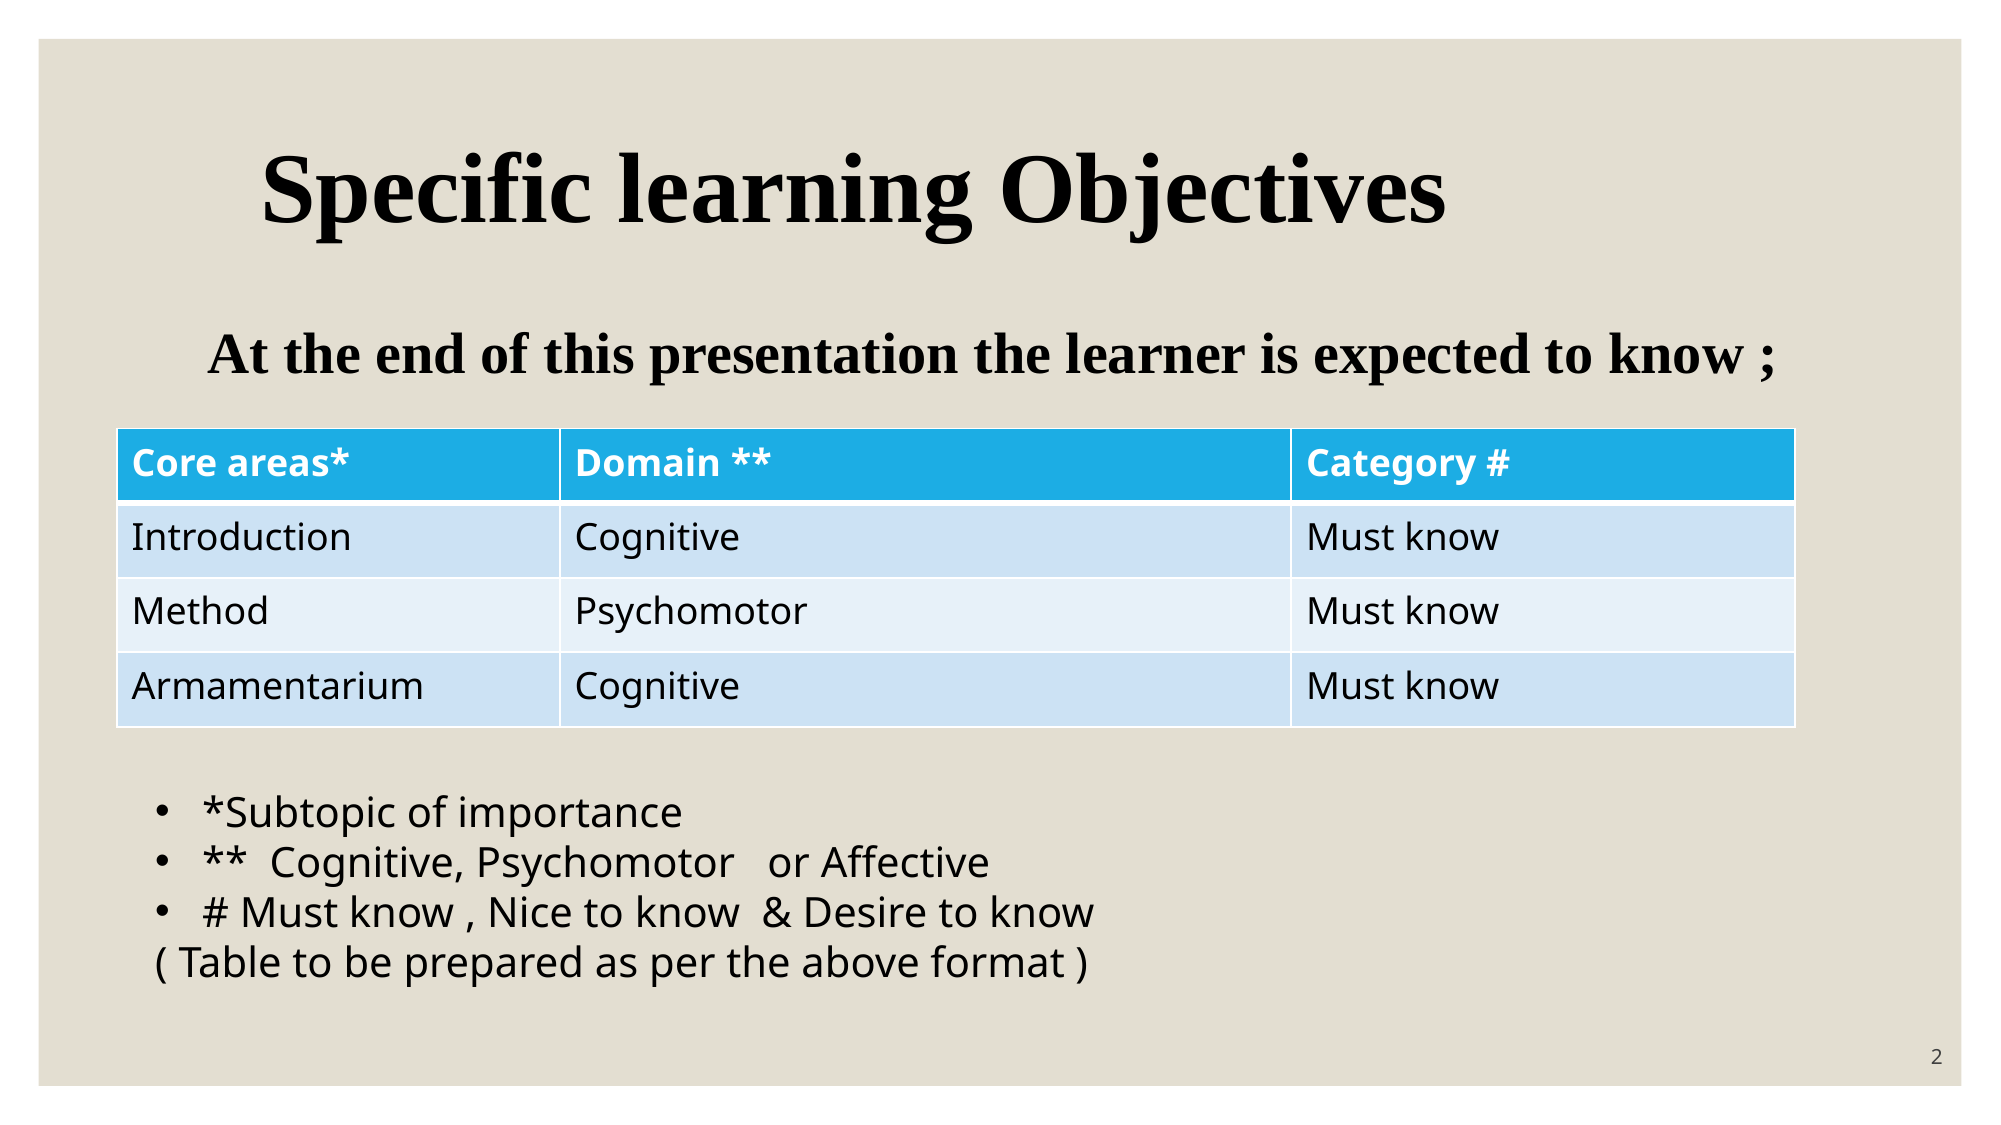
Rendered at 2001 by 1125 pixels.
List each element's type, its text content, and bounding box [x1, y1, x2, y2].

table_cell Psychomotor [561, 579, 1290, 651]
table_cell Must know [1292, 653, 1794, 726]
table_header Domain ** [561, 429, 1290, 500]
table_cell Introduction [118, 506, 559, 577]
slide_number 2 [1717, 1034, 1958, 1080]
table_cell Method [118, 579, 559, 651]
table_cell Cognitive [561, 506, 1290, 577]
table_cell Cognitive [561, 653, 1290, 726]
text_box At the end of this presentation the learner is expected to know ; [192, 308, 1800, 393]
table_header Core areas* [118, 429, 559, 500]
text_box *Subtopic of importance ** Cognitive, Psychomotor or Affective # Must know , Nice to know & Desire to know ( Table to be prepared as per the above format ) [140, 778, 1500, 993]
title Specific learning Objectives [245, 99, 1765, 281]
table_header Category # [1292, 429, 1794, 500]
table_cell Must know [1292, 506, 1794, 577]
table_cell Armamentarium [118, 653, 559, 726]
table_cell Must know [1292, 579, 1794, 651]
